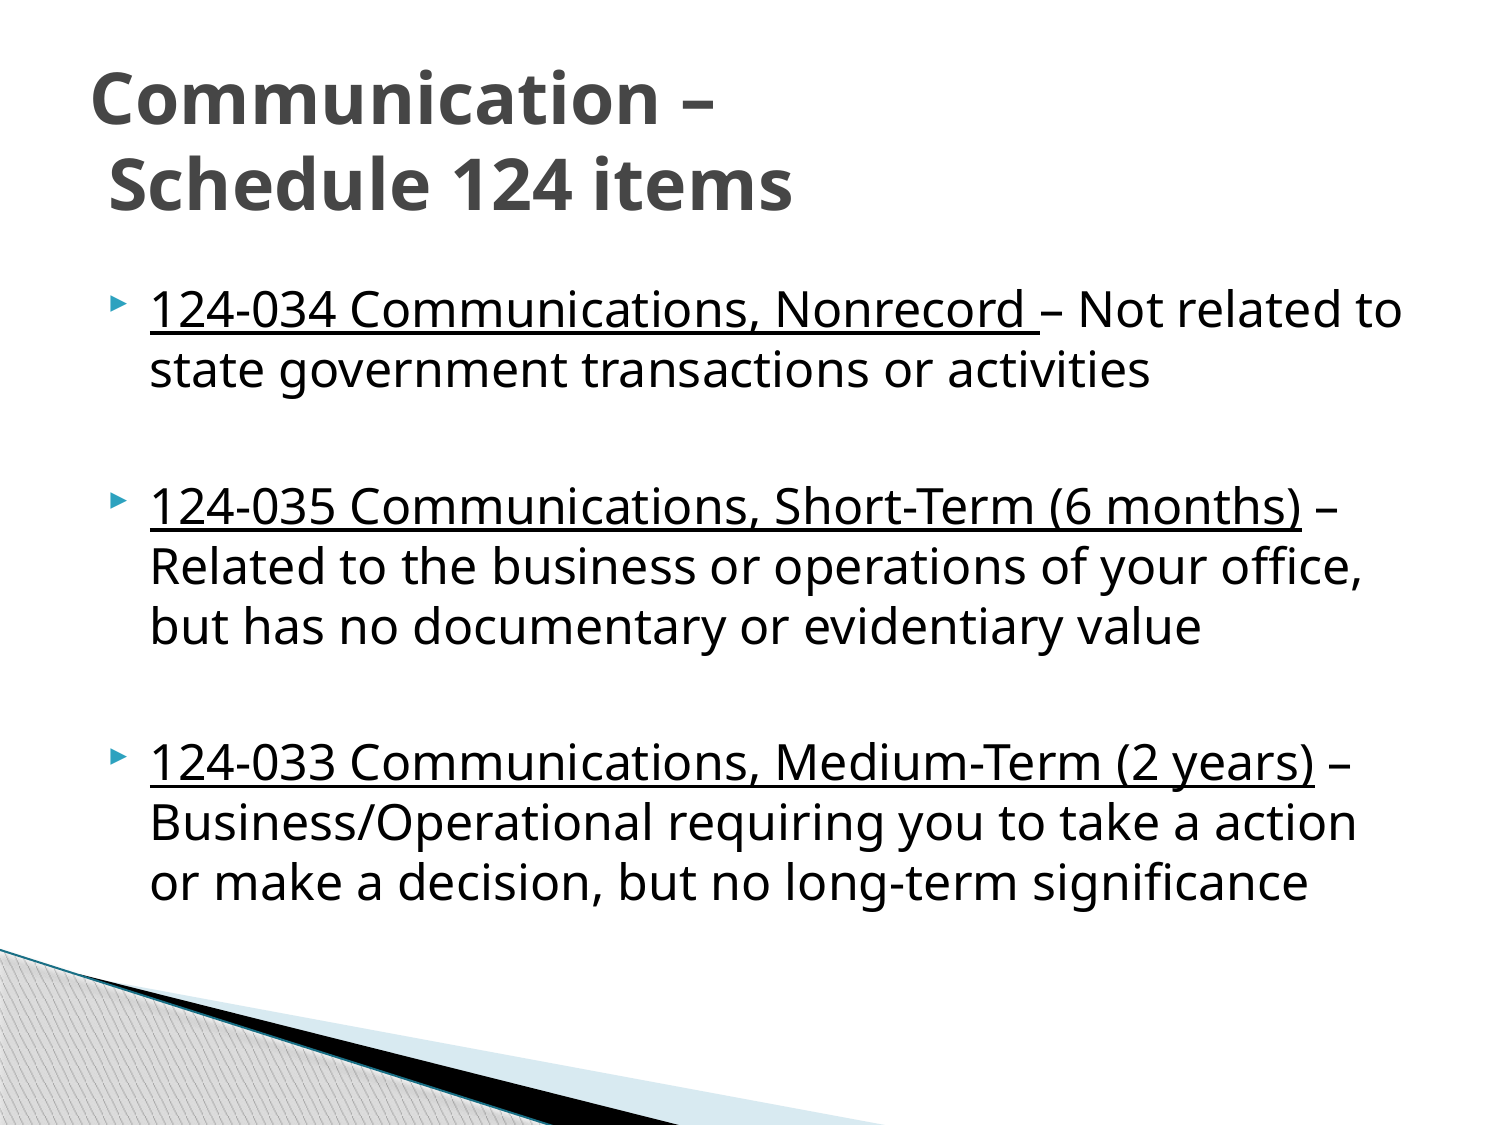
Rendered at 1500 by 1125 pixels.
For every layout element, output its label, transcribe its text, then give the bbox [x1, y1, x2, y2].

list 124-034 Communications, Nonrecord – Not related to state government transactions or activities 124-035 Communications, Short-Term (6 months) – Related to the business or operations of your office, but has no documentary or evidentiary value 124-033 Communications, Medium-Term (2 years) – Business/Operational requiring you to take a action or make a decision, but no long-term significance [75, 270, 1425, 1063]
title Communication – Schedule 124 items [75, 45, 1425, 233]
